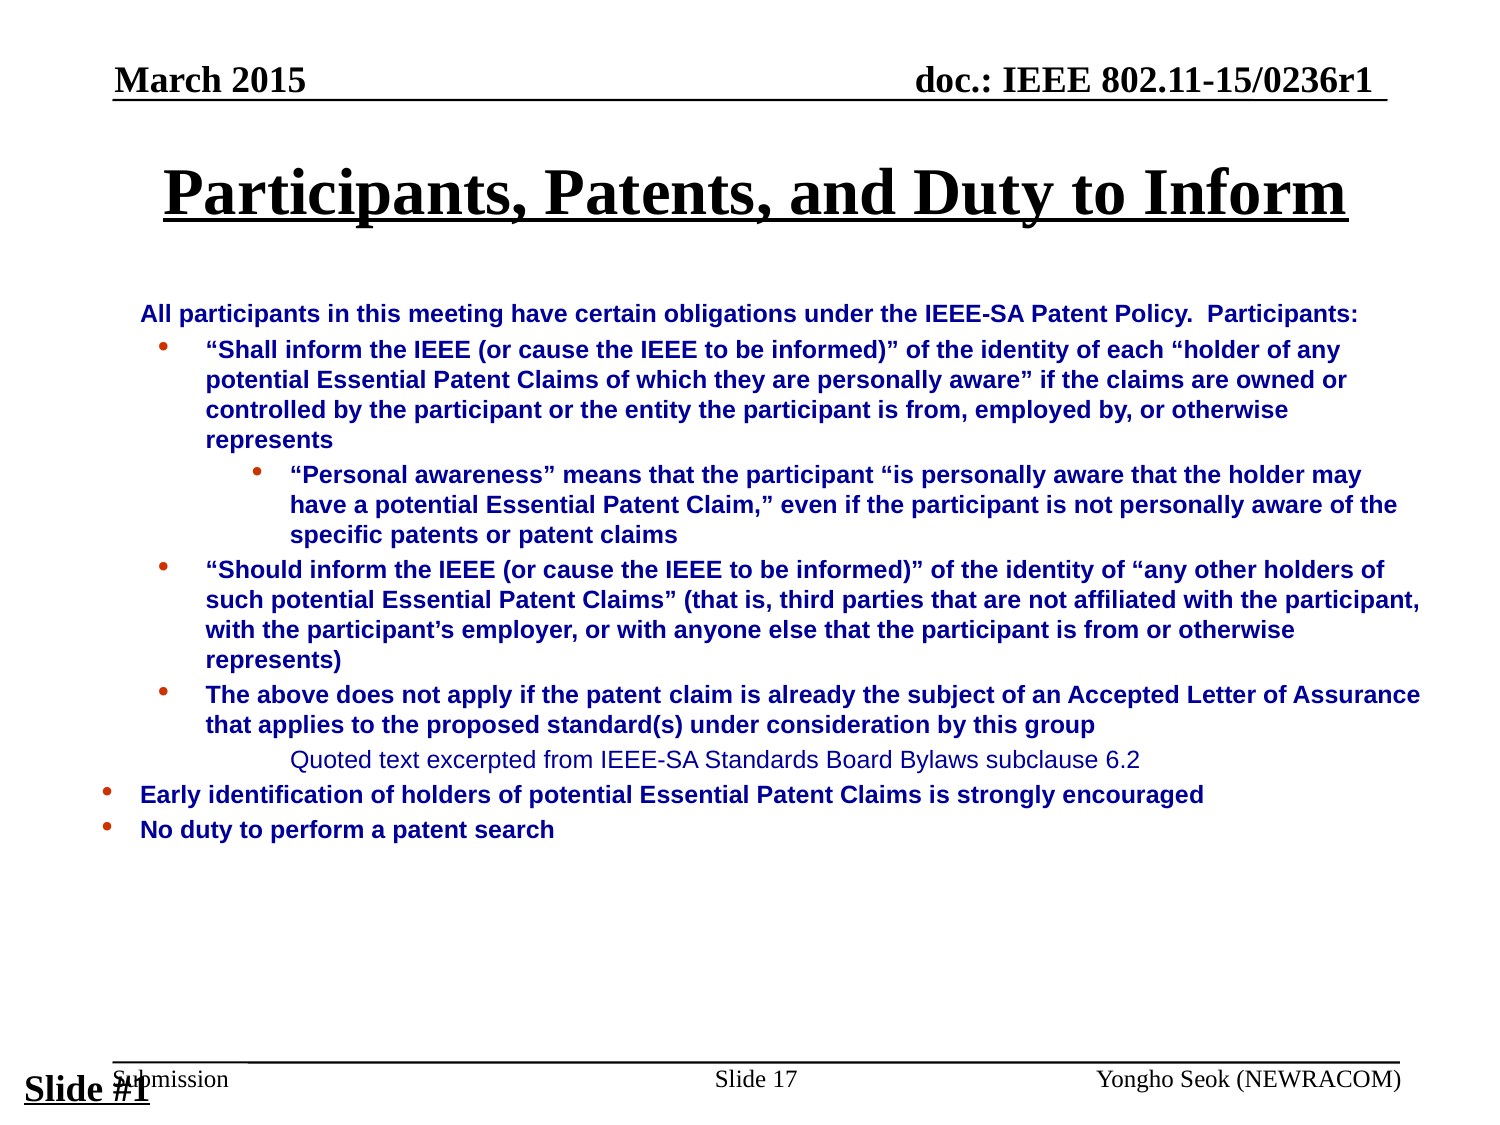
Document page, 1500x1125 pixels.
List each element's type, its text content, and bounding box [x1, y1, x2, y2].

text_box [87, 37, 1438, 163]
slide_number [114, 54, 309, 101]
slide_number Slide 17 [712, 1061, 800, 1093]
text_box Slide #1 [9, 1056, 166, 1116]
text_box All participants in this meeting have certain obligations under the IEEE-SA Patent Policy. Participants: “Shall inform the IEEE (or cause the IEEE to be informed)” of the identity of each “holder of any potential Essential Patent Claims of which they are personally aware” if the claims are owned or controlled by the participant or the entity the participant is from, employed by, or otherwise represents “Personal awareness” means that the participant “is personally aware that the holder may have a potential Essential Patent Claim,” even if the participant is not personally aware of the specific patents or patent claims “Should inform the IEEE (or cause the IEEE to be informed)” of the identity of “any other holders of such potential Essential Patent Claims” (that is, third parties that are not affiliated with the participant, with the participant’s employer, or with anyone else that the participant is from or otherwise represents) The above does not apply if the patent claim is already the subject of an Accepted Letter of Assurance that applies to the proposed standard(s) under consideration by this group Quoted text excerpted from IEEE-SA Standards Board Bylaws subclause 6.2 Early identification of holders of potential Essential Patent Claims is strongly encouraged No duty to perform a patent search [87, 262, 1438, 913]
footer Yongho Seok (NEWRACOM) [1088, 1061, 1402, 1093]
title Participants, Patents, and Duty to Inform [62, 137, 1451, 238]
